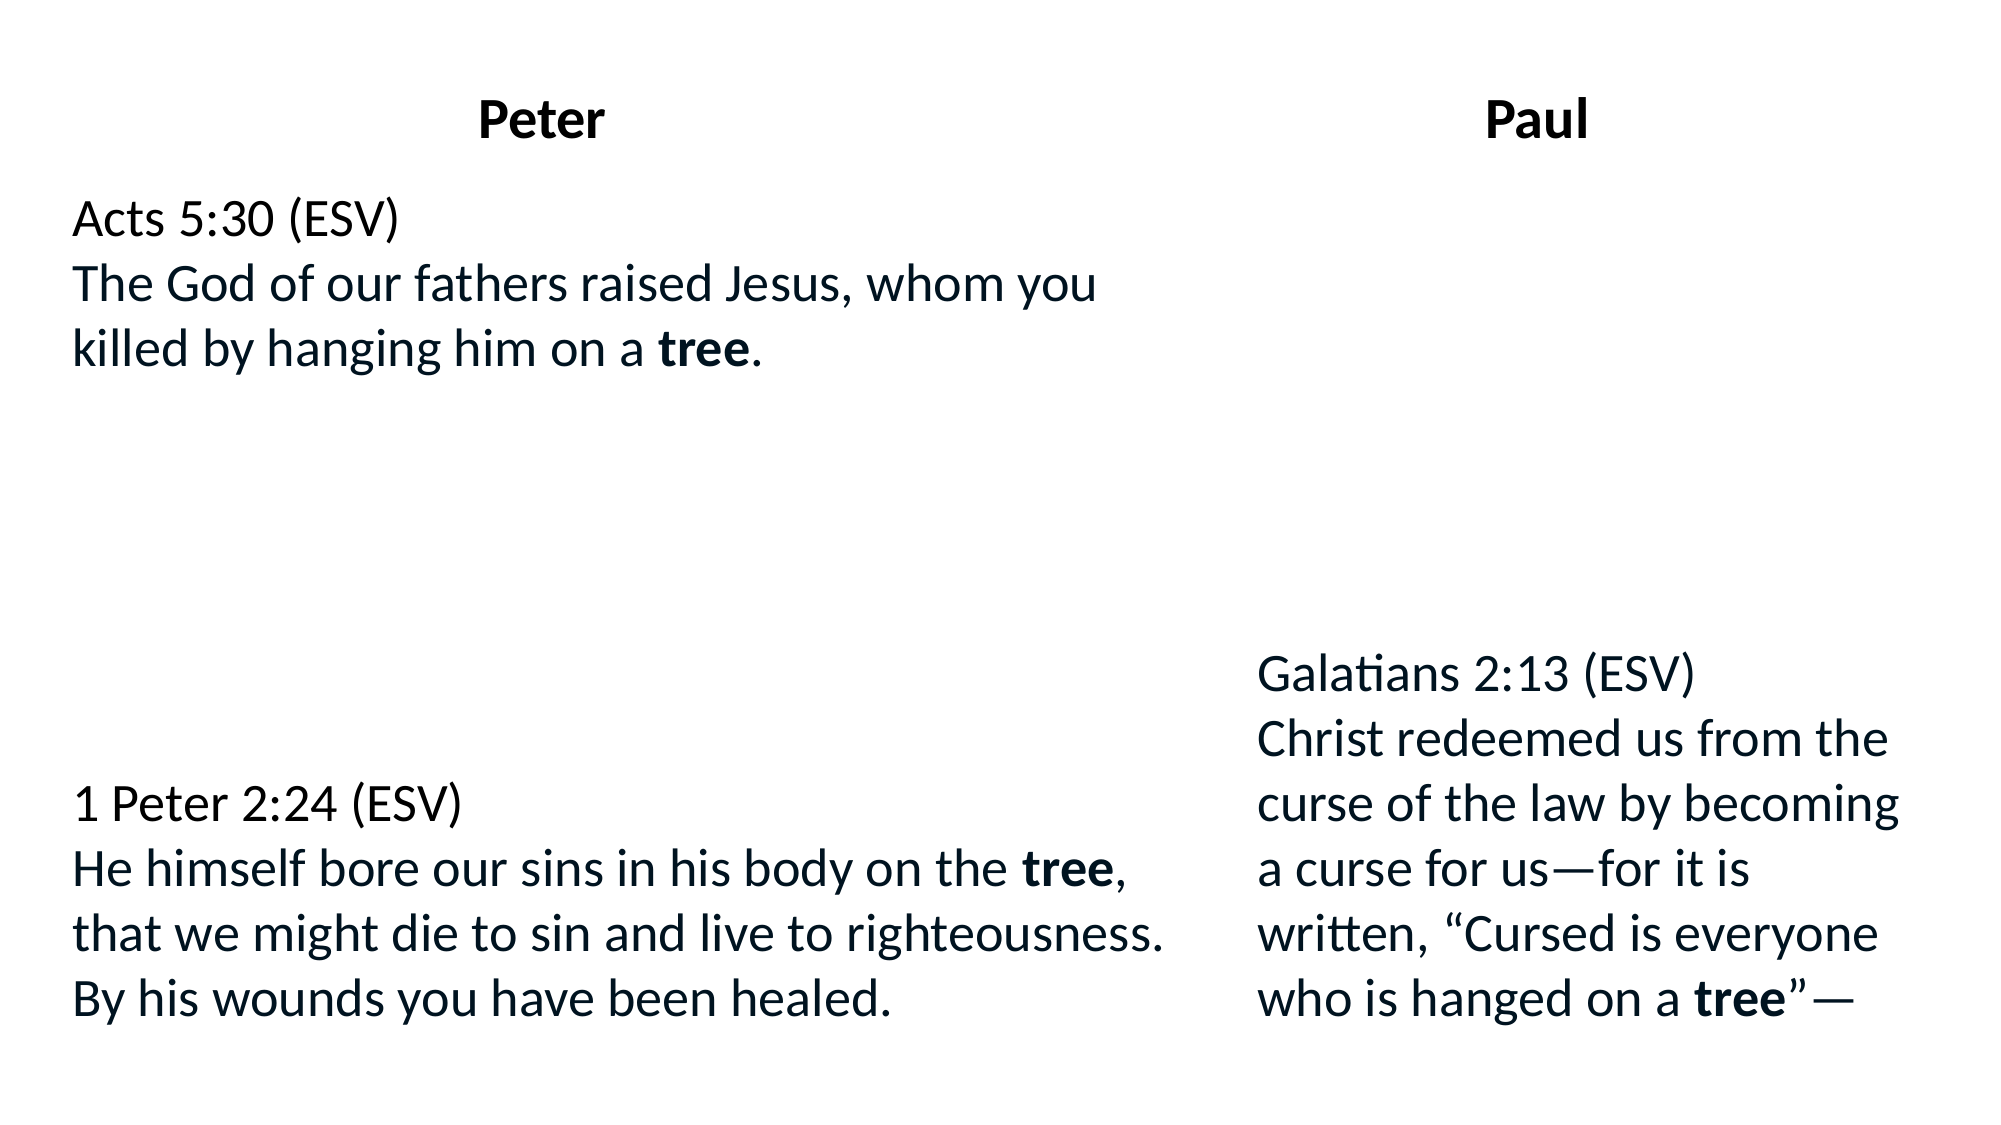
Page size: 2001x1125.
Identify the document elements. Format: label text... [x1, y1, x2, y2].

text_box Paul [1322, 72, 1753, 158]
text_box Acts 5:30 (ESV) The God of our fathers raised Jesus, whom you killed by hanging him on a tree. Acts 10:39 (ESV) And we are witnesses of all that he did both in the country of the Jews and in Jerusalem. They put him to death by hanging him on a tree 1 Peter 2:24 (ESV) He himself bore our sins in his body on the tree, that we might die to sin and live to righteousness. By his wounds you have been healed. [57, 174, 1190, 1035]
text_box Acts 13:29 (ESV) And when they had carried out all that was written of him, they took him down from the tree and laid him in a tomb. Galatians 2:13 (ESV) Christ redeemed us from the curse of the law by becoming a curse for us—for it is written, “Cursed is everyone who is hanged on a tree”— [1242, 174, 1940, 1035]
text_box Peter [327, 72, 758, 158]
